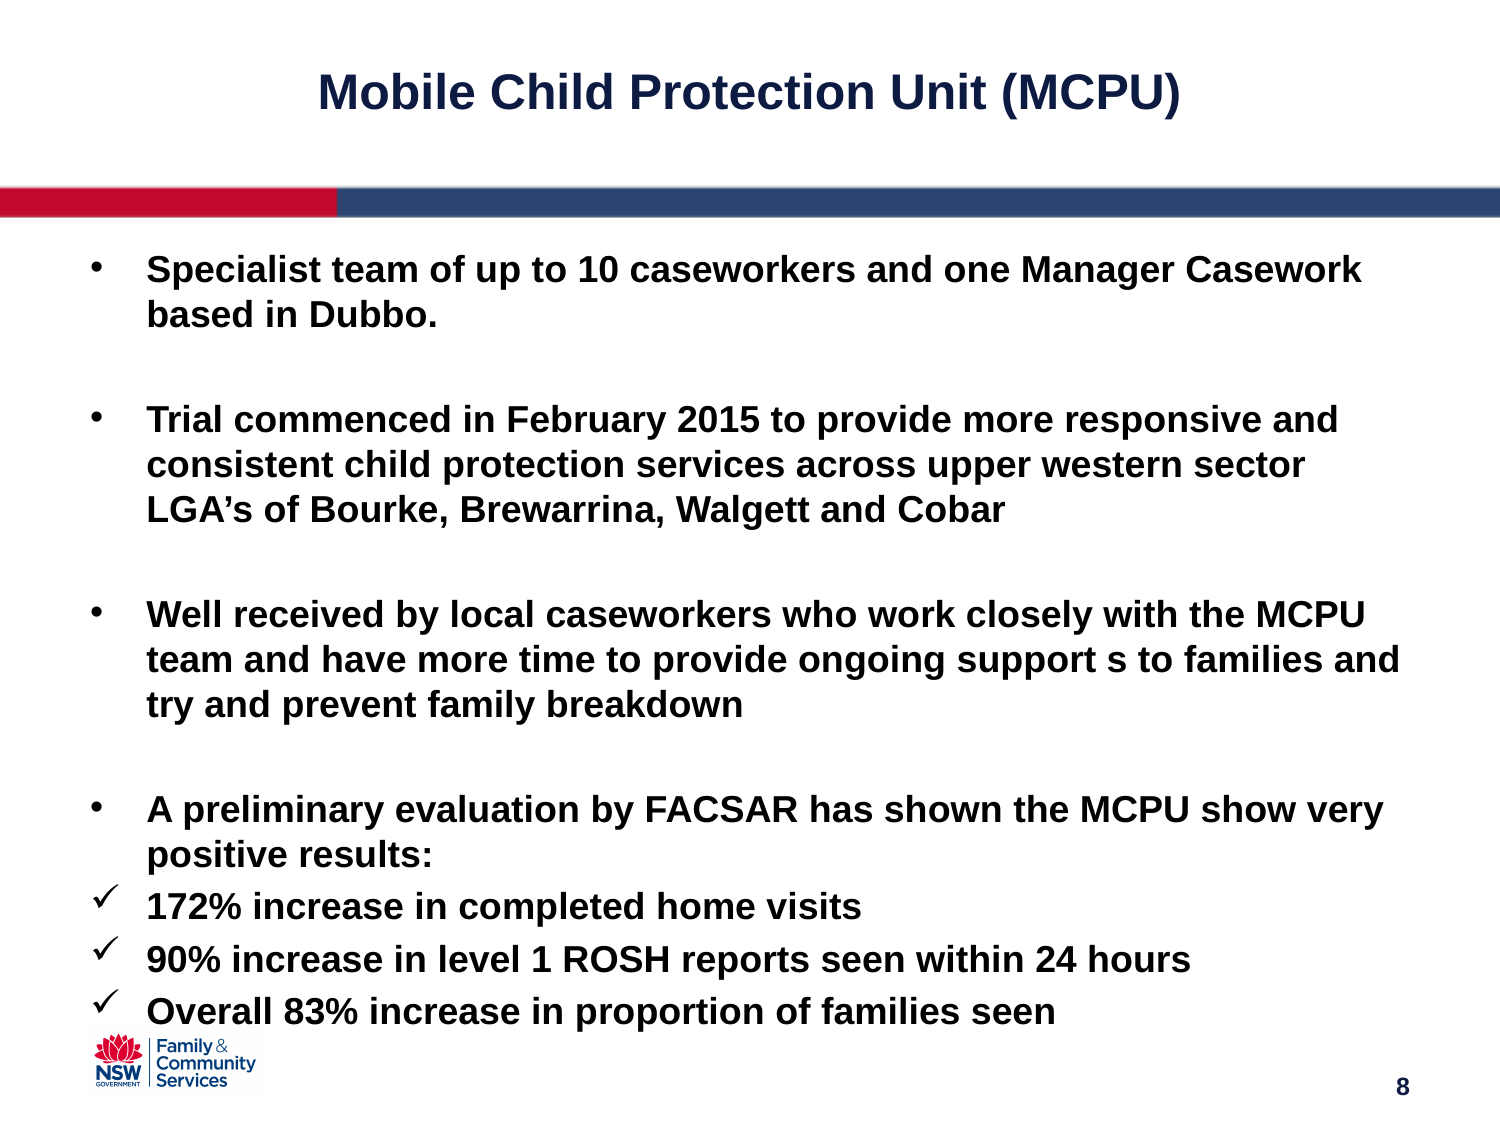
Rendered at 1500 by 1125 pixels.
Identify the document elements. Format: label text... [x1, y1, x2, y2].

picture [0, 0, 1500, 1125]
slide_number 8 [1302, 1068, 1425, 1103]
title Mobile Child Protection Unit (MCPU) [75, 59, 1425, 159]
list Specialist team of up to 10 caseworkers and one Manager Casework based in Dubbo. Trial commenced in February 2015 to provide more responsive and consistent child protection services across upper western sector LGA’s of Bourke, Brewarrina, Walgett and Cobar Well received by local caseworkers who work closely with the MCPU team and have more time to provide ongoing support s to families and try and prevent family breakdown A preliminary evaluation by FACSAR has shown the MCPU show very positive results: 172% increase in completed home visits 90% increase in level 1 ROSH reports seen within 24 hours Overall 83% increase in proportion of families seen [75, 237, 1425, 980]
